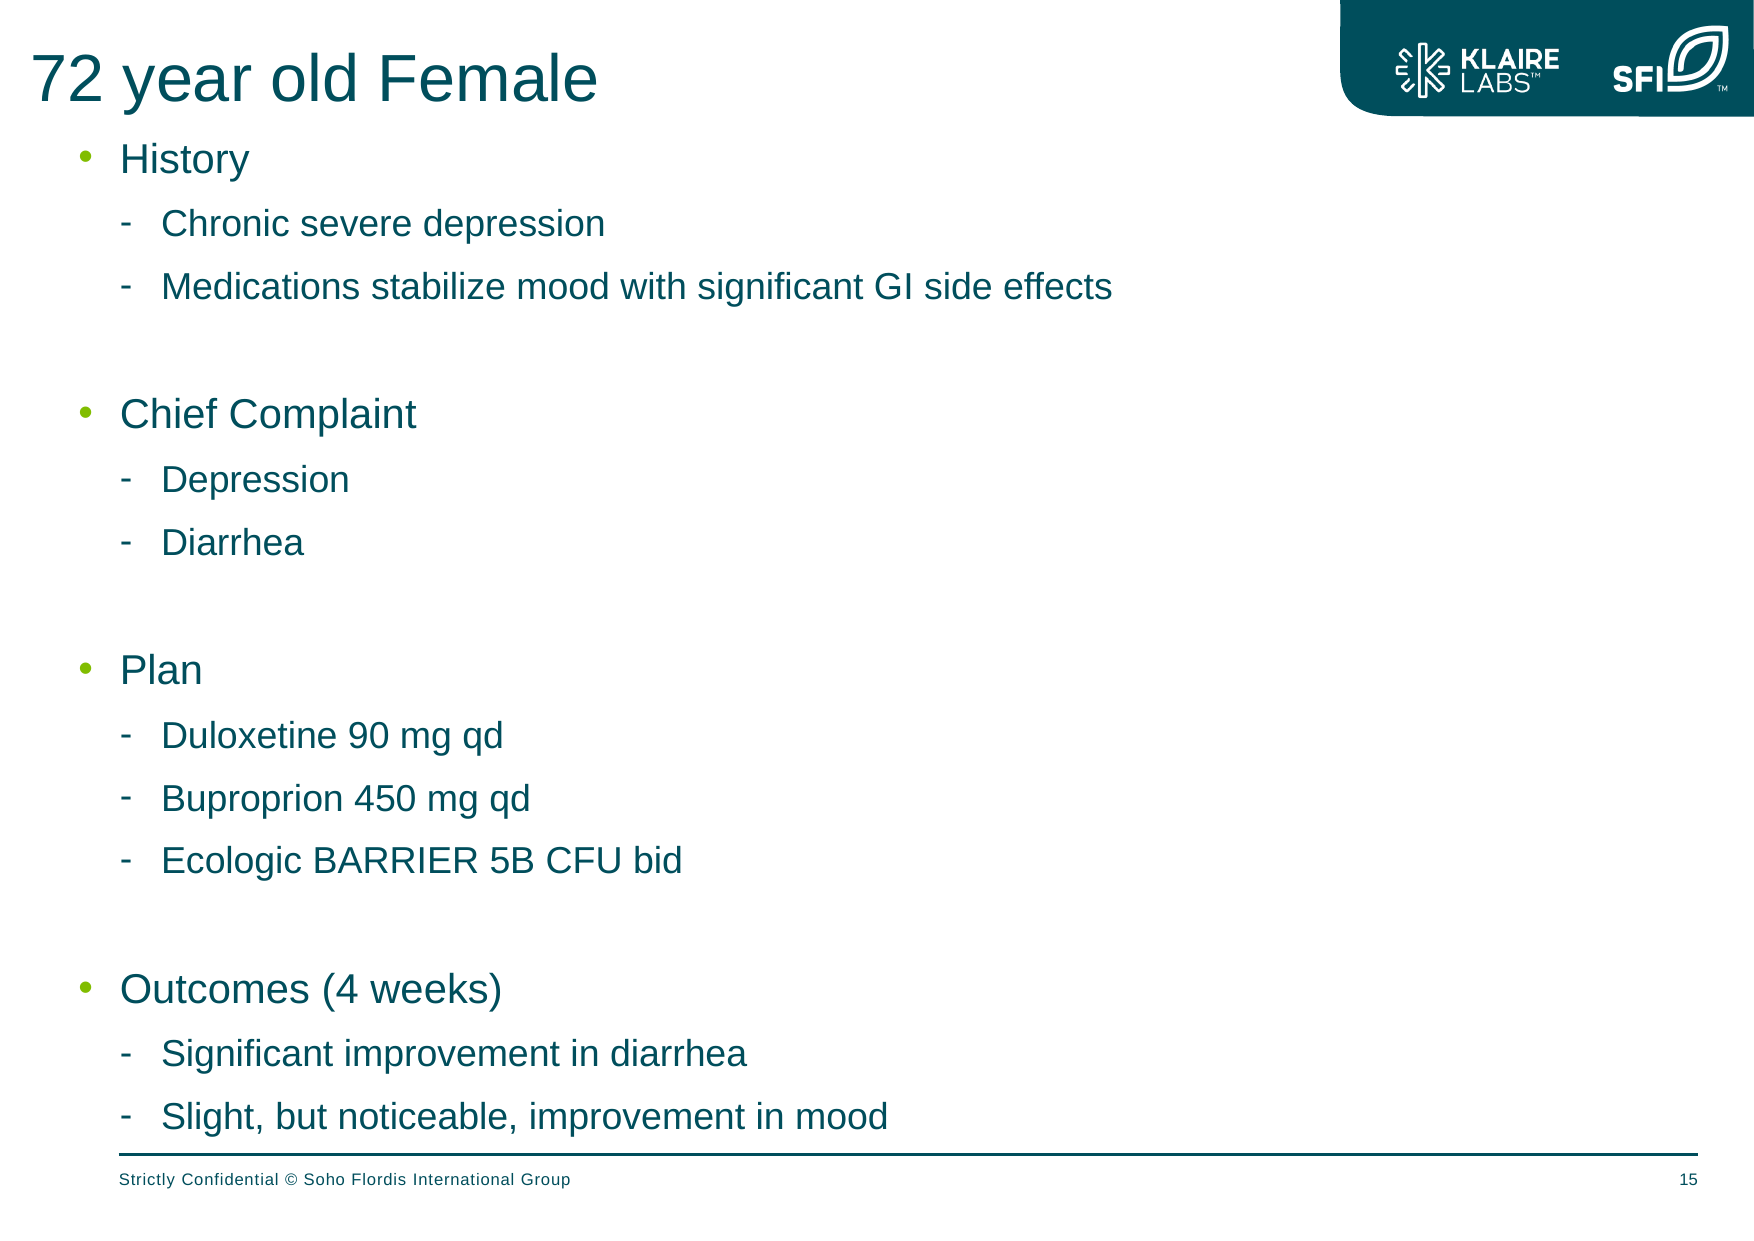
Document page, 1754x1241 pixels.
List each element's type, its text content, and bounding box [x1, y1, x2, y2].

slide_number 15 [1621, 1161, 1698, 1197]
title 72 year old Female [30, 34, 1209, 132]
text_box History Chronic severe depression Medications stabilize mood with significant GI side effects Chief Complaint Depression Diarrhea Plan Duloxetine 90 mg qd Buproprion 450 mg qd Ecologic BARRIER 5B CFU bid Outcomes (4 weeks) Significant improvement in diarrhea Slight, but noticeable, improvement in mood [78, 131, 1262, 1058]
picture [1612, 23, 1730, 93]
picture [1383, 30, 1571, 110]
